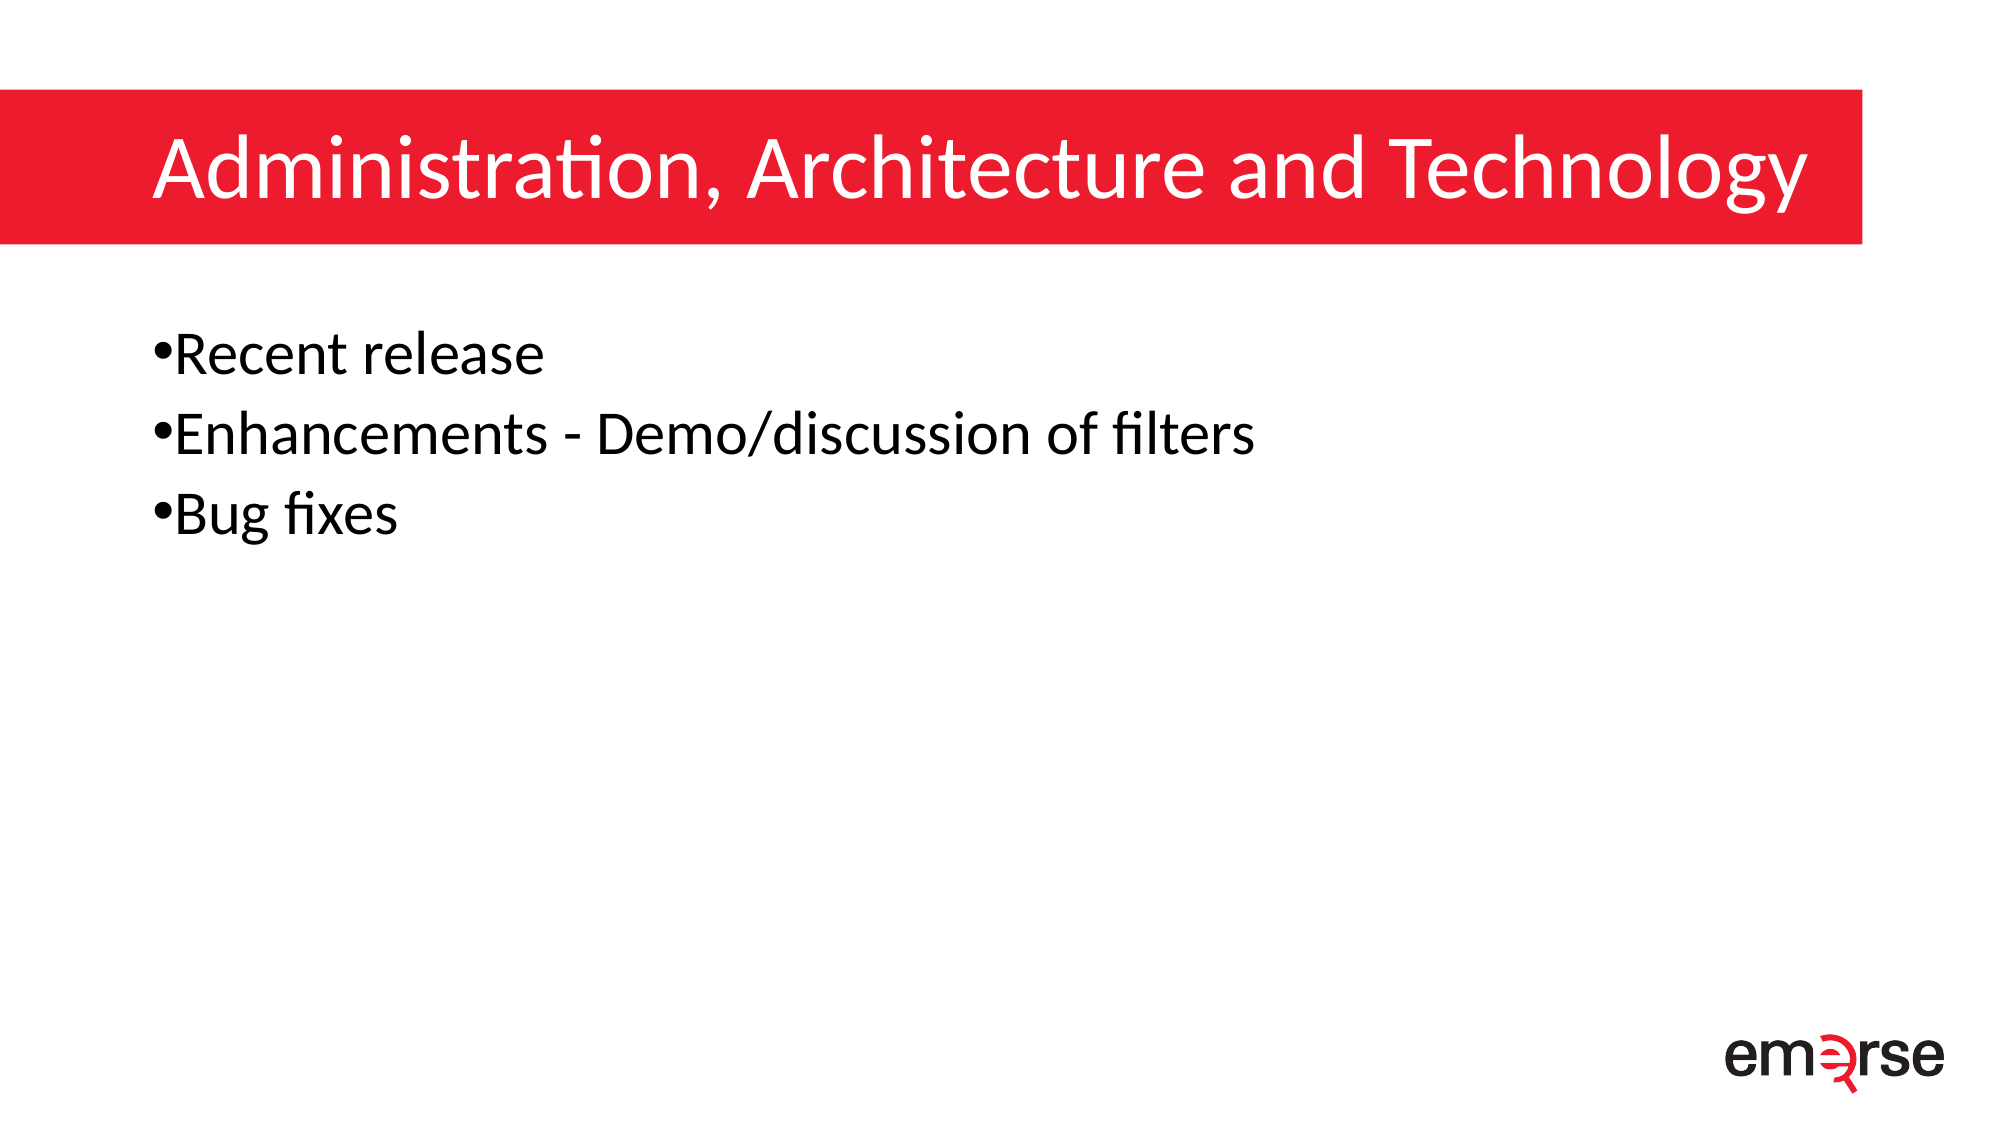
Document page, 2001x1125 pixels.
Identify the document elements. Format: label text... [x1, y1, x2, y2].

picture [1724, 1033, 1944, 1095]
text_box [0, 89, 137, 245]
list Recent release Enhancements - Demo/discussion of filters Bug fixes [137, 299, 1863, 1014]
title Administration, Architecture and Technology [137, 59, 1863, 278]
